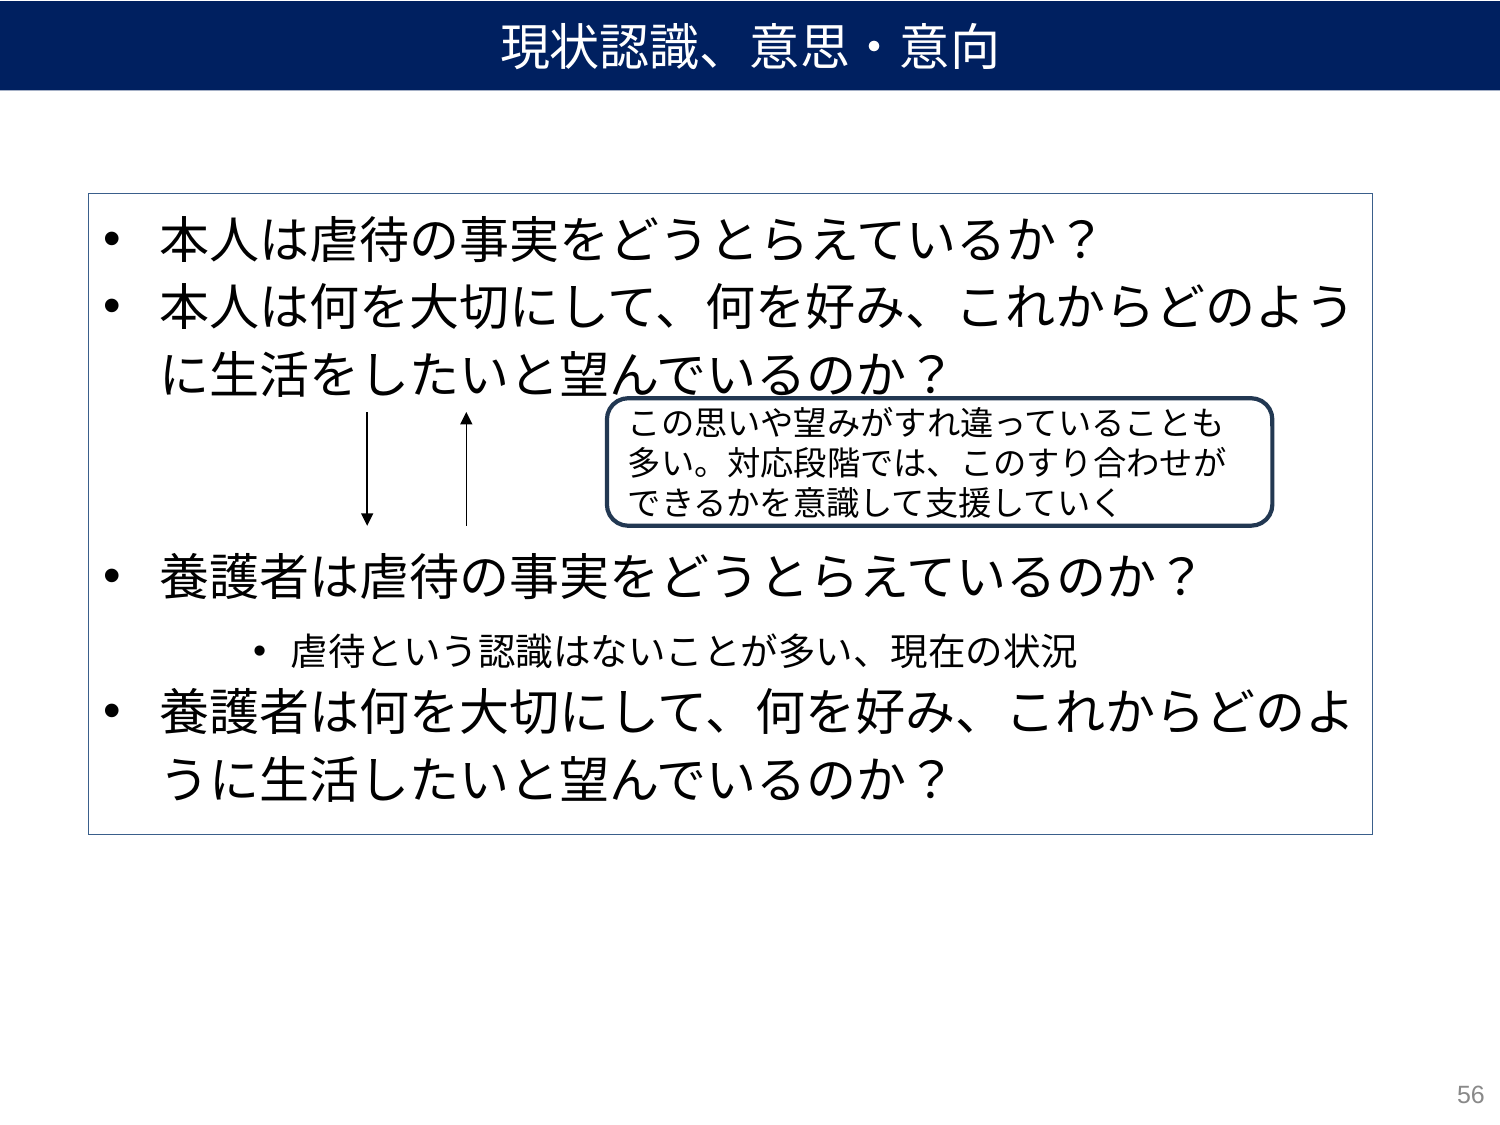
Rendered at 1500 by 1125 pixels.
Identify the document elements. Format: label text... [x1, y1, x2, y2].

slide_number 56 [1149, 1063, 1500, 1124]
text_box この思いや望みがすれ違っていることも多い。対応段階では、このすり合わせができるかを意識して支援していく [604, 396, 1275, 528]
text_box 現状認識、意思・意向 [0, 0, 1500, 93]
list 本人は虐待の事実をどうとらえているか？ 本人は何を大切にして、何を好み、これからどのように生活をしたいと望んでいるのか？ 養護者は虐待の事実をどうとらえているのか？ 虐待という認識はないことが多い、現在の状況 養護者は何を大切にして、何を好み、これからどのように生活したいと望んでいるのか？ [88, 193, 1373, 835]
